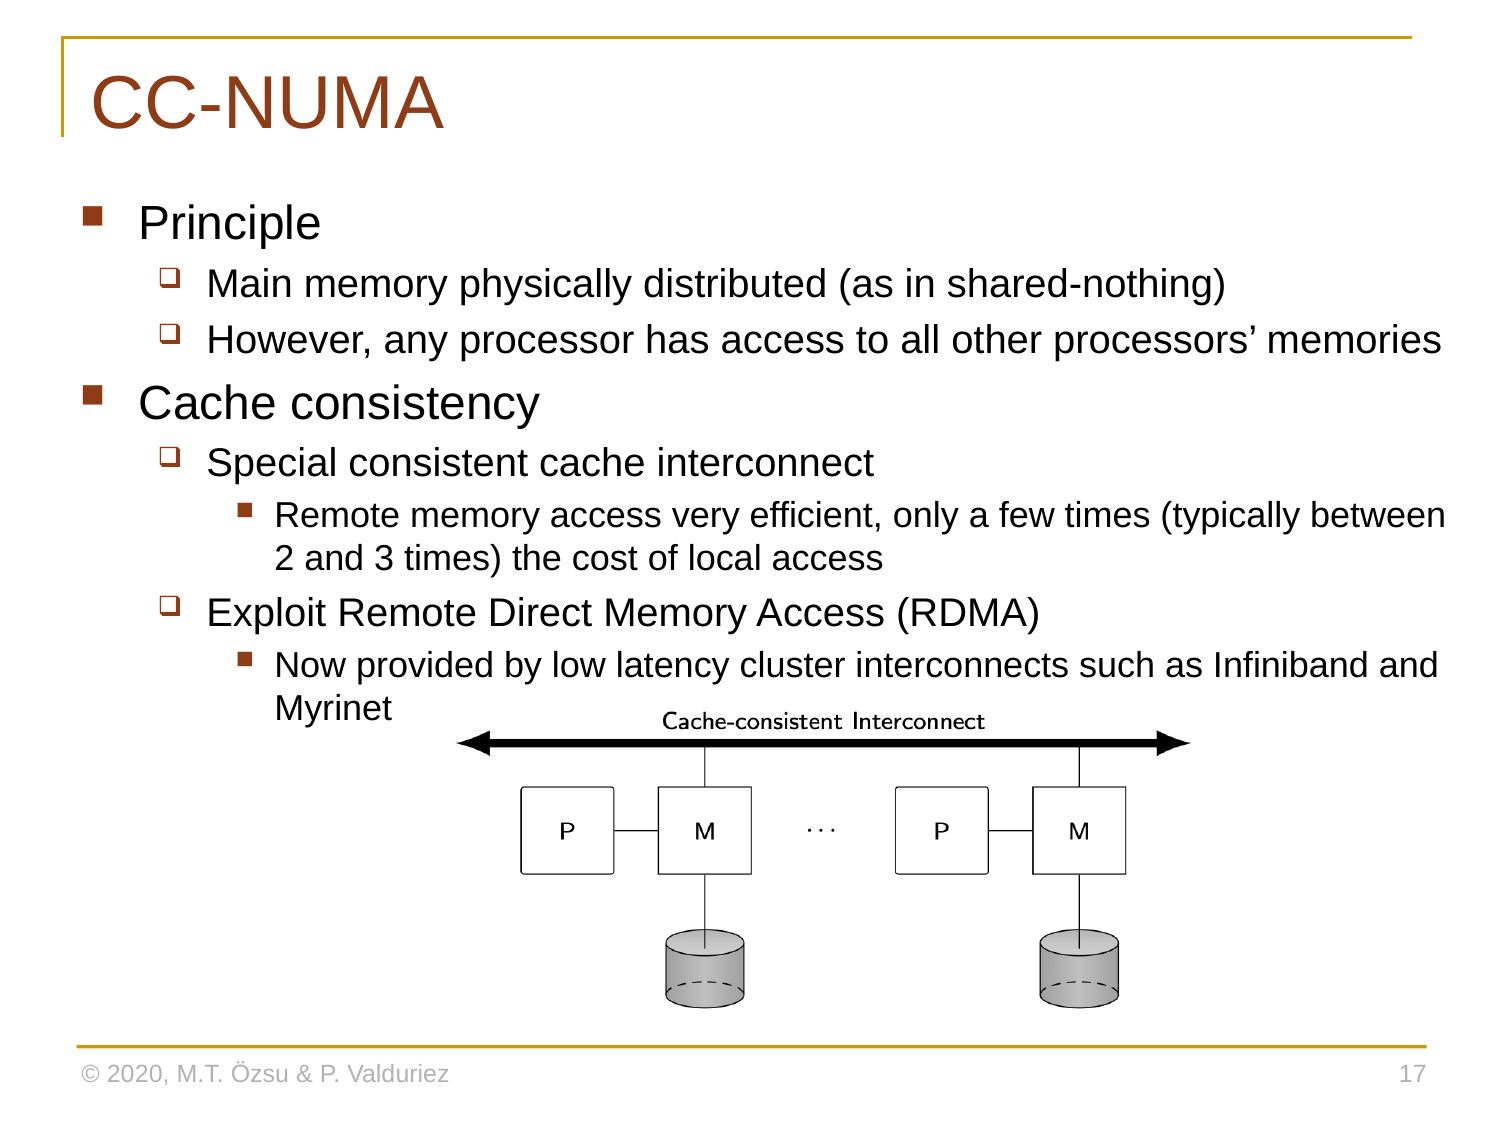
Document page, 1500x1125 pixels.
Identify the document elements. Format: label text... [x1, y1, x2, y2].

title CC-NUMA [74, 45, 1426, 184]
picture [442, 692, 1215, 1027]
slide_number 17 [1104, 1042, 1442, 1103]
list Principle Main memory physically distributed (as in shared-nothing) However, any processor has access to all other processors’ memories Cache consistency Special consistent cache interconnect Remote memory access very efficient, only a few times (typically between 2 and 3 times) the cost of local access Exploit Remote Direct Memory Access (RDMA) Now provided by low latency cluster interconnects such as Infiniband and Myrinet [64, 184, 1484, 743]
footer © 2020, M.T. Özsu & P. Valduriez [66, 1042, 573, 1103]
